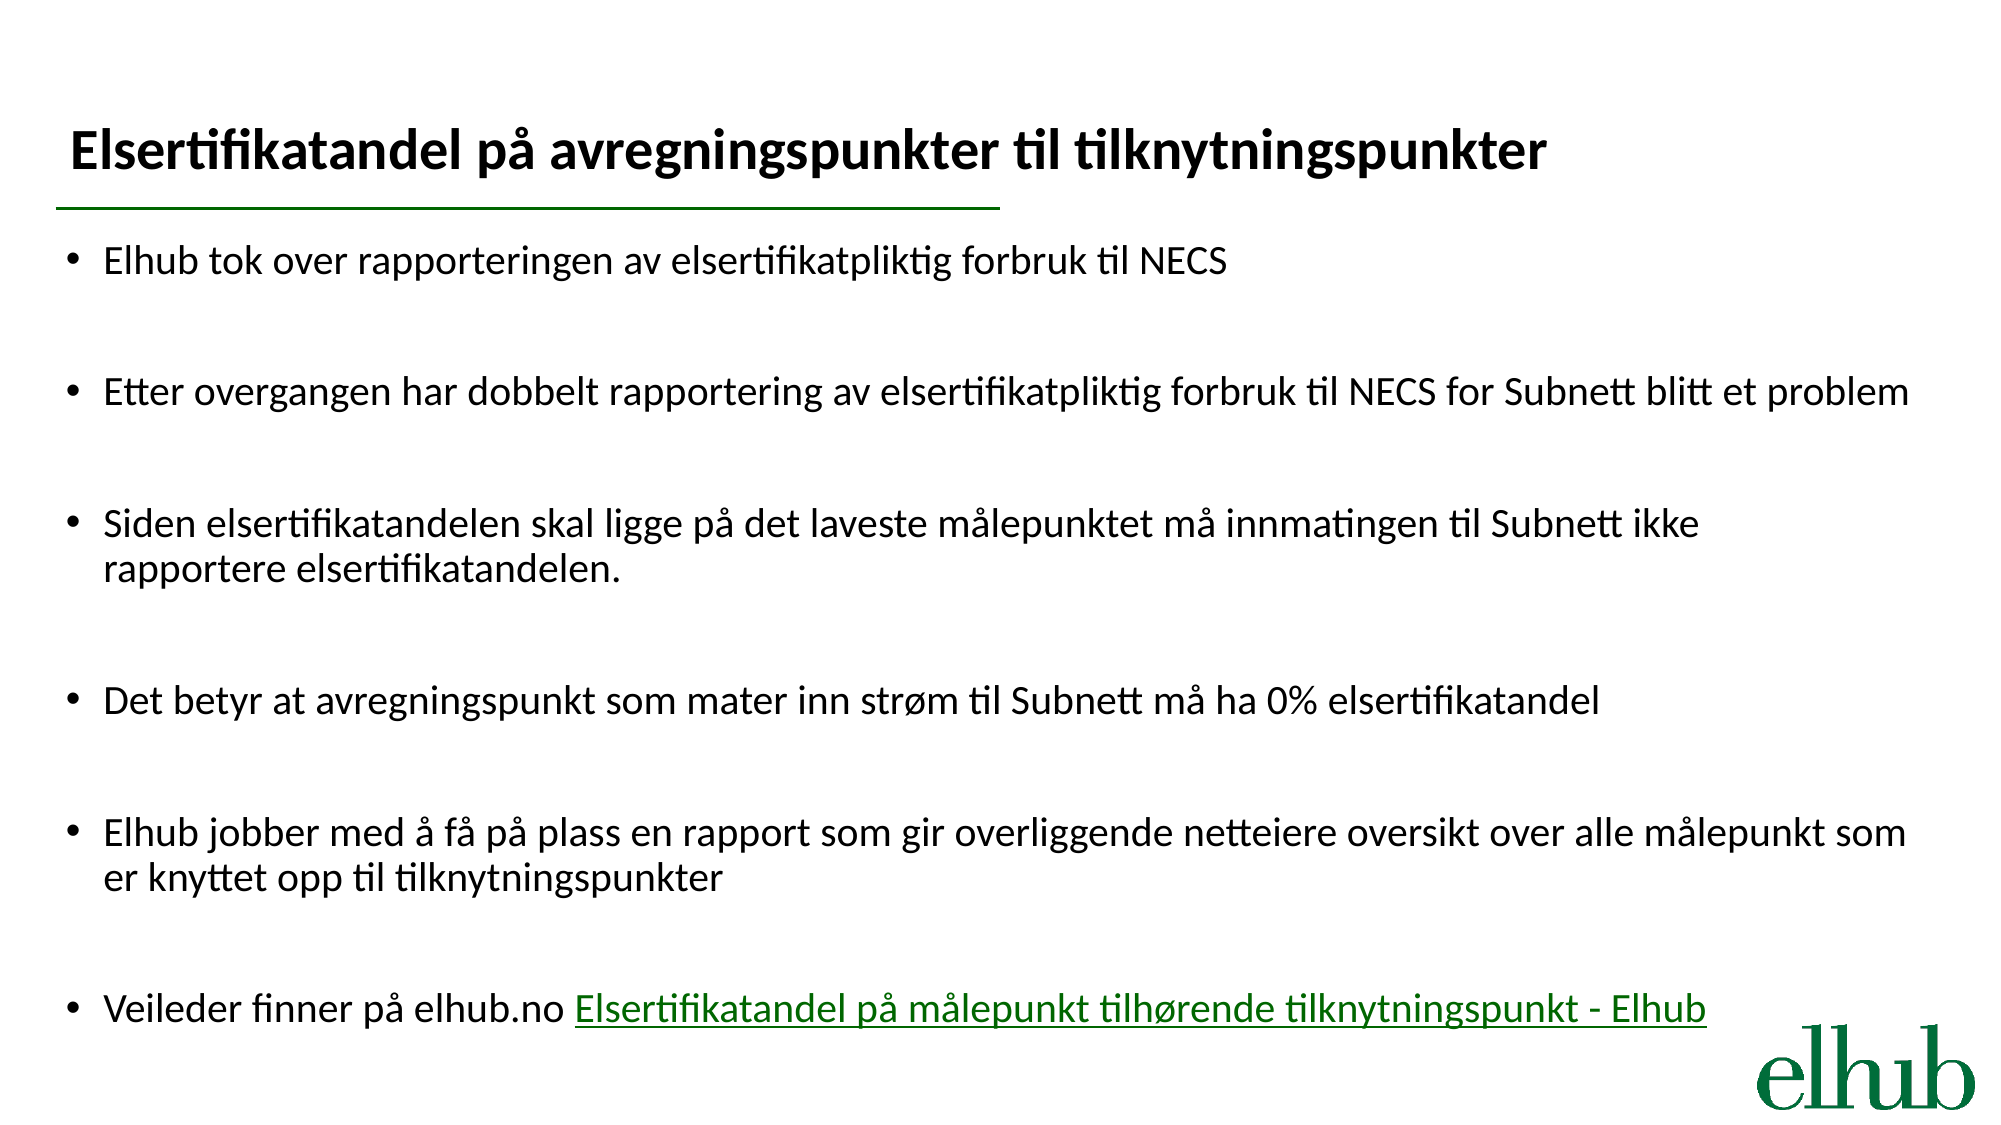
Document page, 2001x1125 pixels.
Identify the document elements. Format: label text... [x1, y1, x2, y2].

list Elhub tok over rapporteringen av elsertifikatpliktig forbruk til NECS Etter overgangen har dobbelt rapportering av elsertifikatpliktig forbruk til NECS for Subnett blitt et problem Siden elsertifikatandelen skal ligge på det laveste målepunktet må innmatingen til Subnett ikke rapportere elsertifikatandelen. Det betyr at avregningspunkt som mater inn strøm til Subnett må ha 0% elsertifikatandel Elhub jobber med å få på plass en rapport som gir overliggende netteiere oversikt over alle målepunkt som er knyttet opp til tilknytningspunkter Veileder finner på elhub.no Elsertifikatandel på målepunkt tilhørende tilknytningspunkt - Elhub [50, 230, 1941, 1091]
title Elsertifikatandel på avregningspunkter til tilknytningspunkter [55, 111, 1699, 199]
picture [1757, 1024, 1975, 1110]
